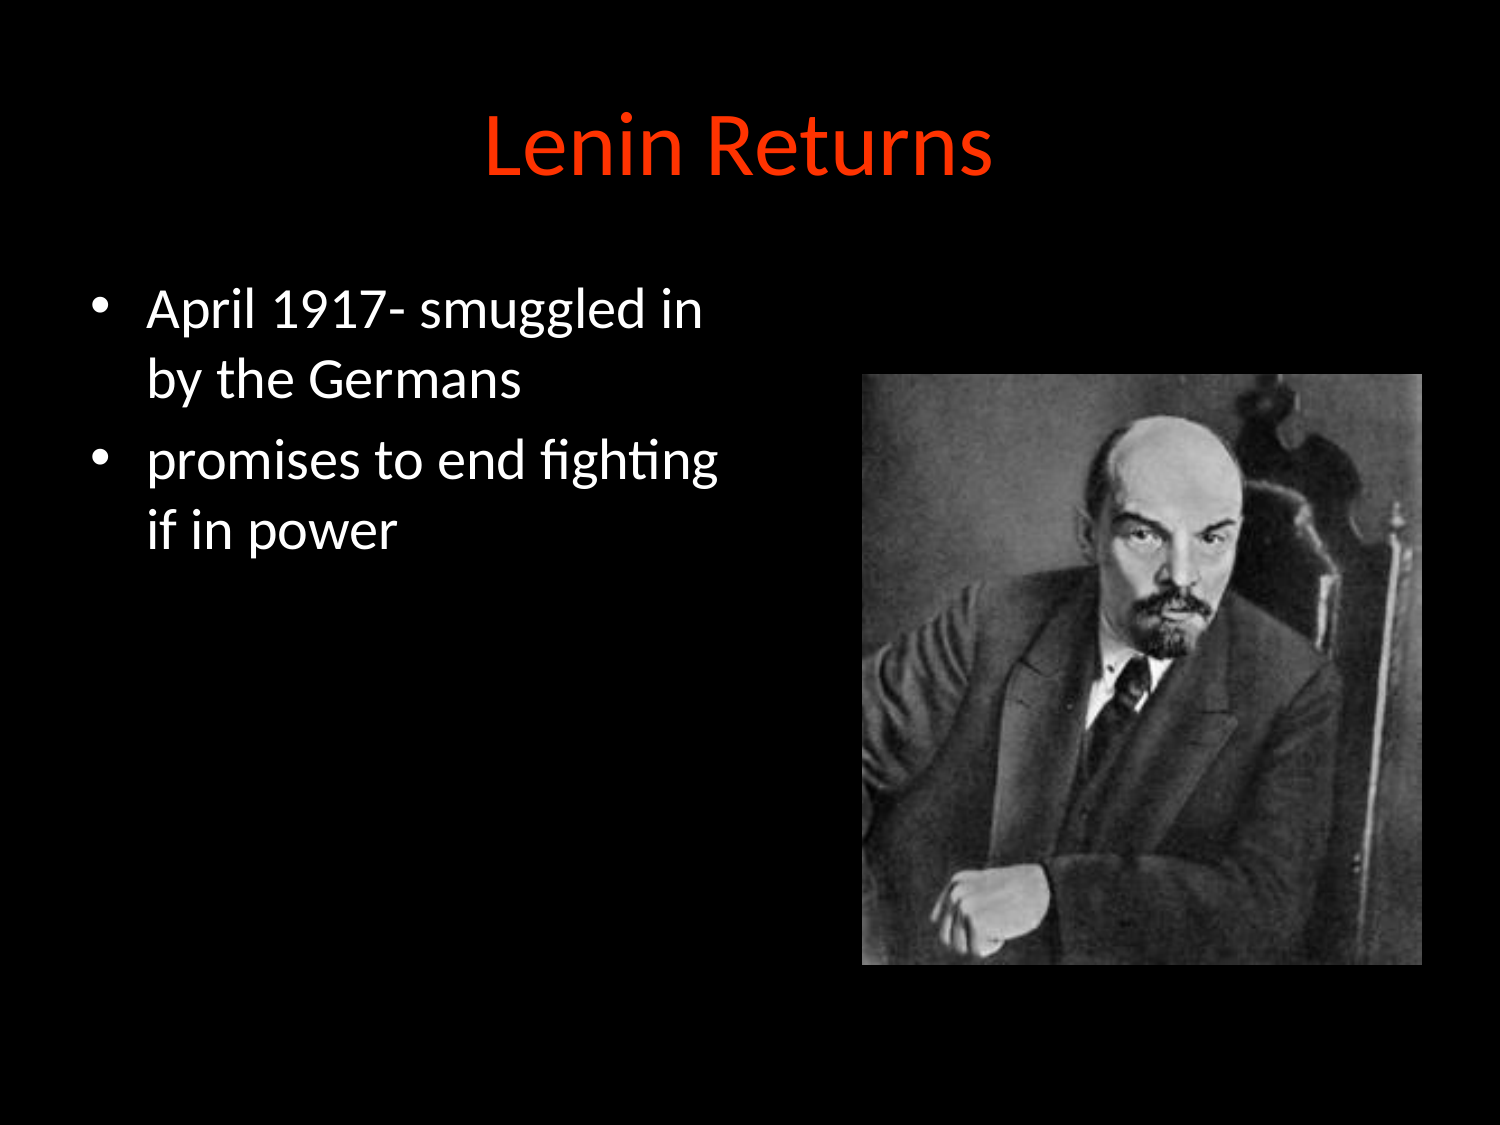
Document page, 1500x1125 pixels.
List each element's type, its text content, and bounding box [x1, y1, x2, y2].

title Lenin Returns [75, 45, 1425, 233]
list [862, 374, 1422, 966]
list April 1917- smuggled in by the Germans promises to end fighting if in power [75, 262, 738, 1005]
